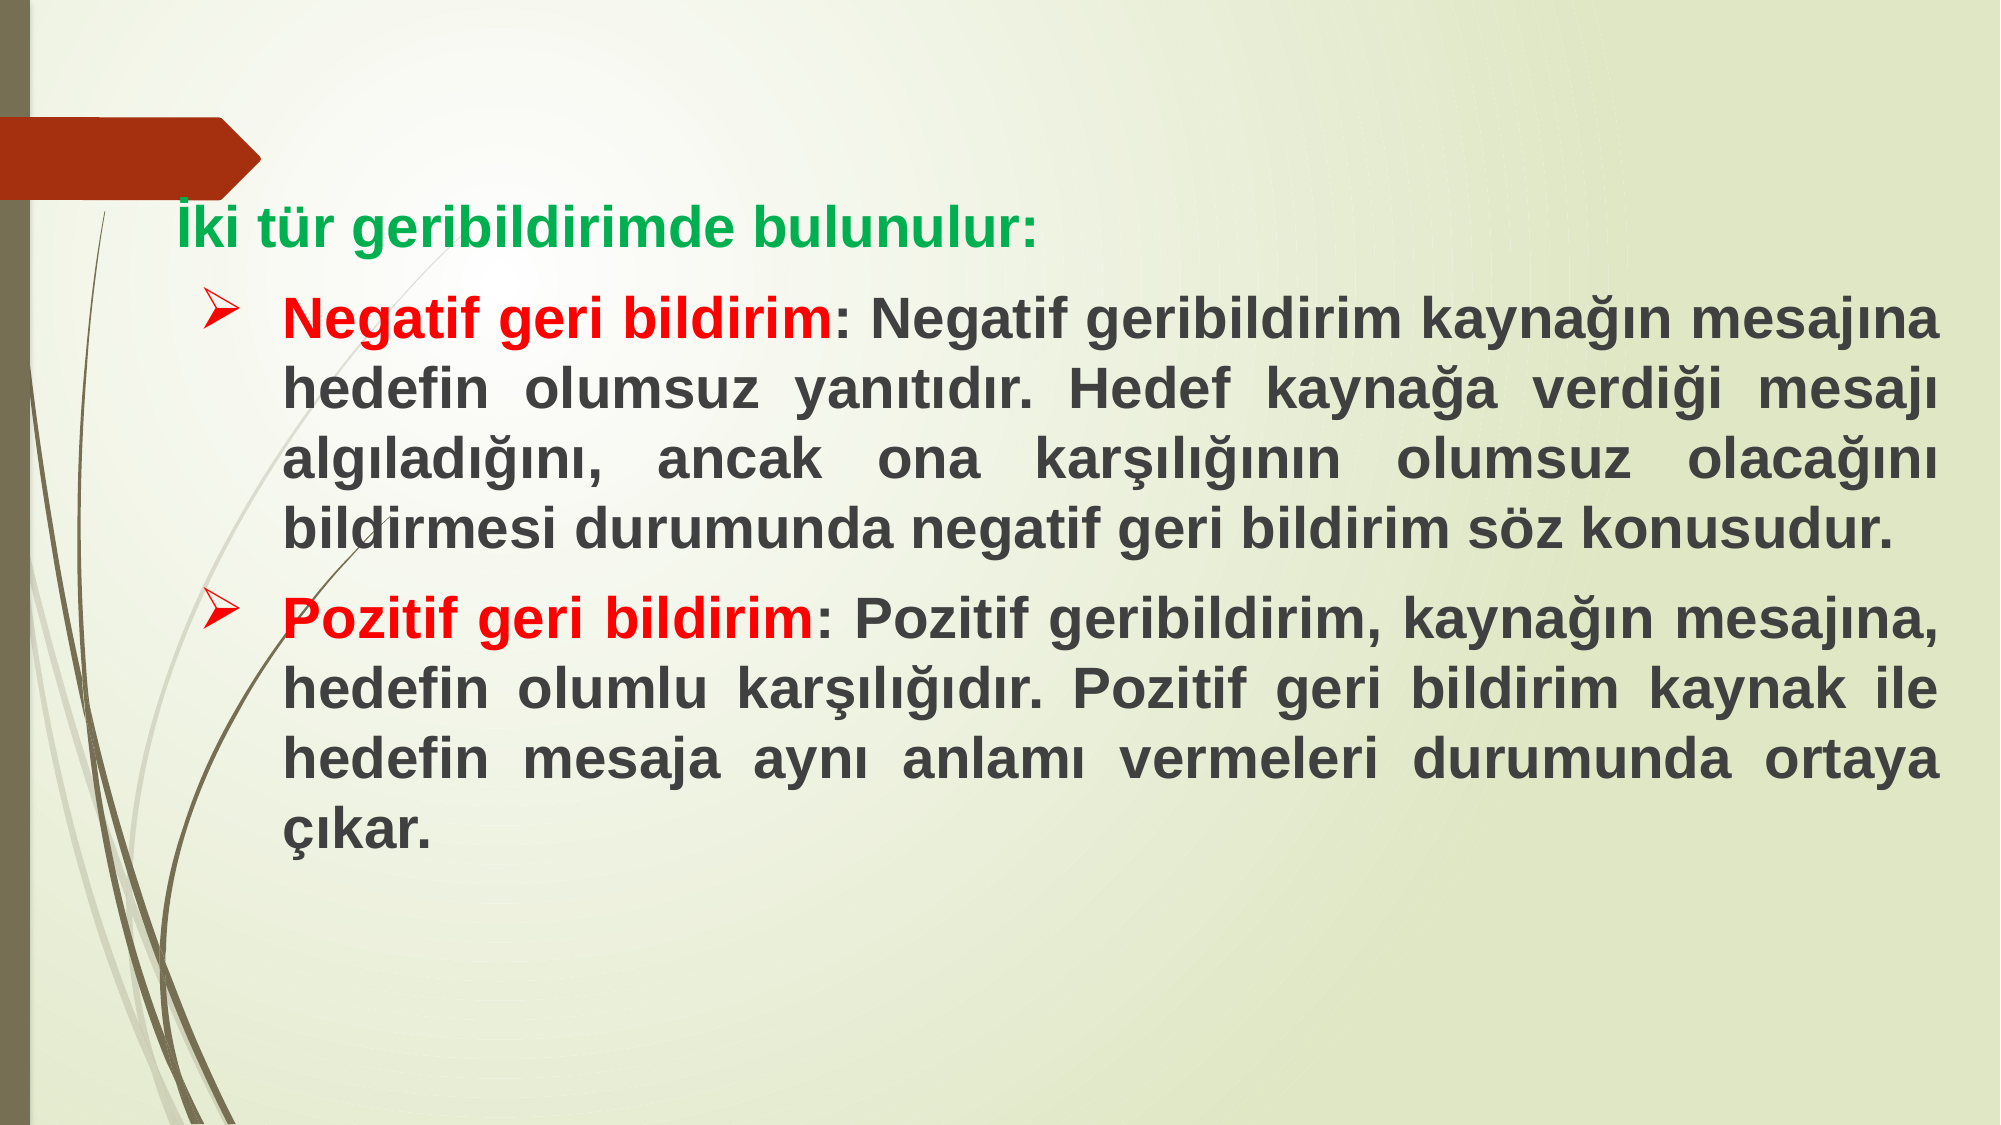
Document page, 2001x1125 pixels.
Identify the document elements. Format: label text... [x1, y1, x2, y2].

list İki tür geribildirimde bulunulur: Negatif geri bildirim: Negatif geribildirim kaynağın mesajına hedefin olumsuz yanıtıdır. Hedef kaynağa verdiği mesajı algıladığını, ancak ona karşılığının olumsuz olacağını bildirmesi durumunda negatif geri bildirim söz konusudur. Pozitif geri bildirim: Pozitif geribildirim, kaynağın mesajına, hedefin olumlu karşılığıdır. Pozitif geri bildirim kaynak ile hedefin mesaja aynı anlamı vermeleri durumunda ortaya çıkar. [160, 182, 1957, 1042]
